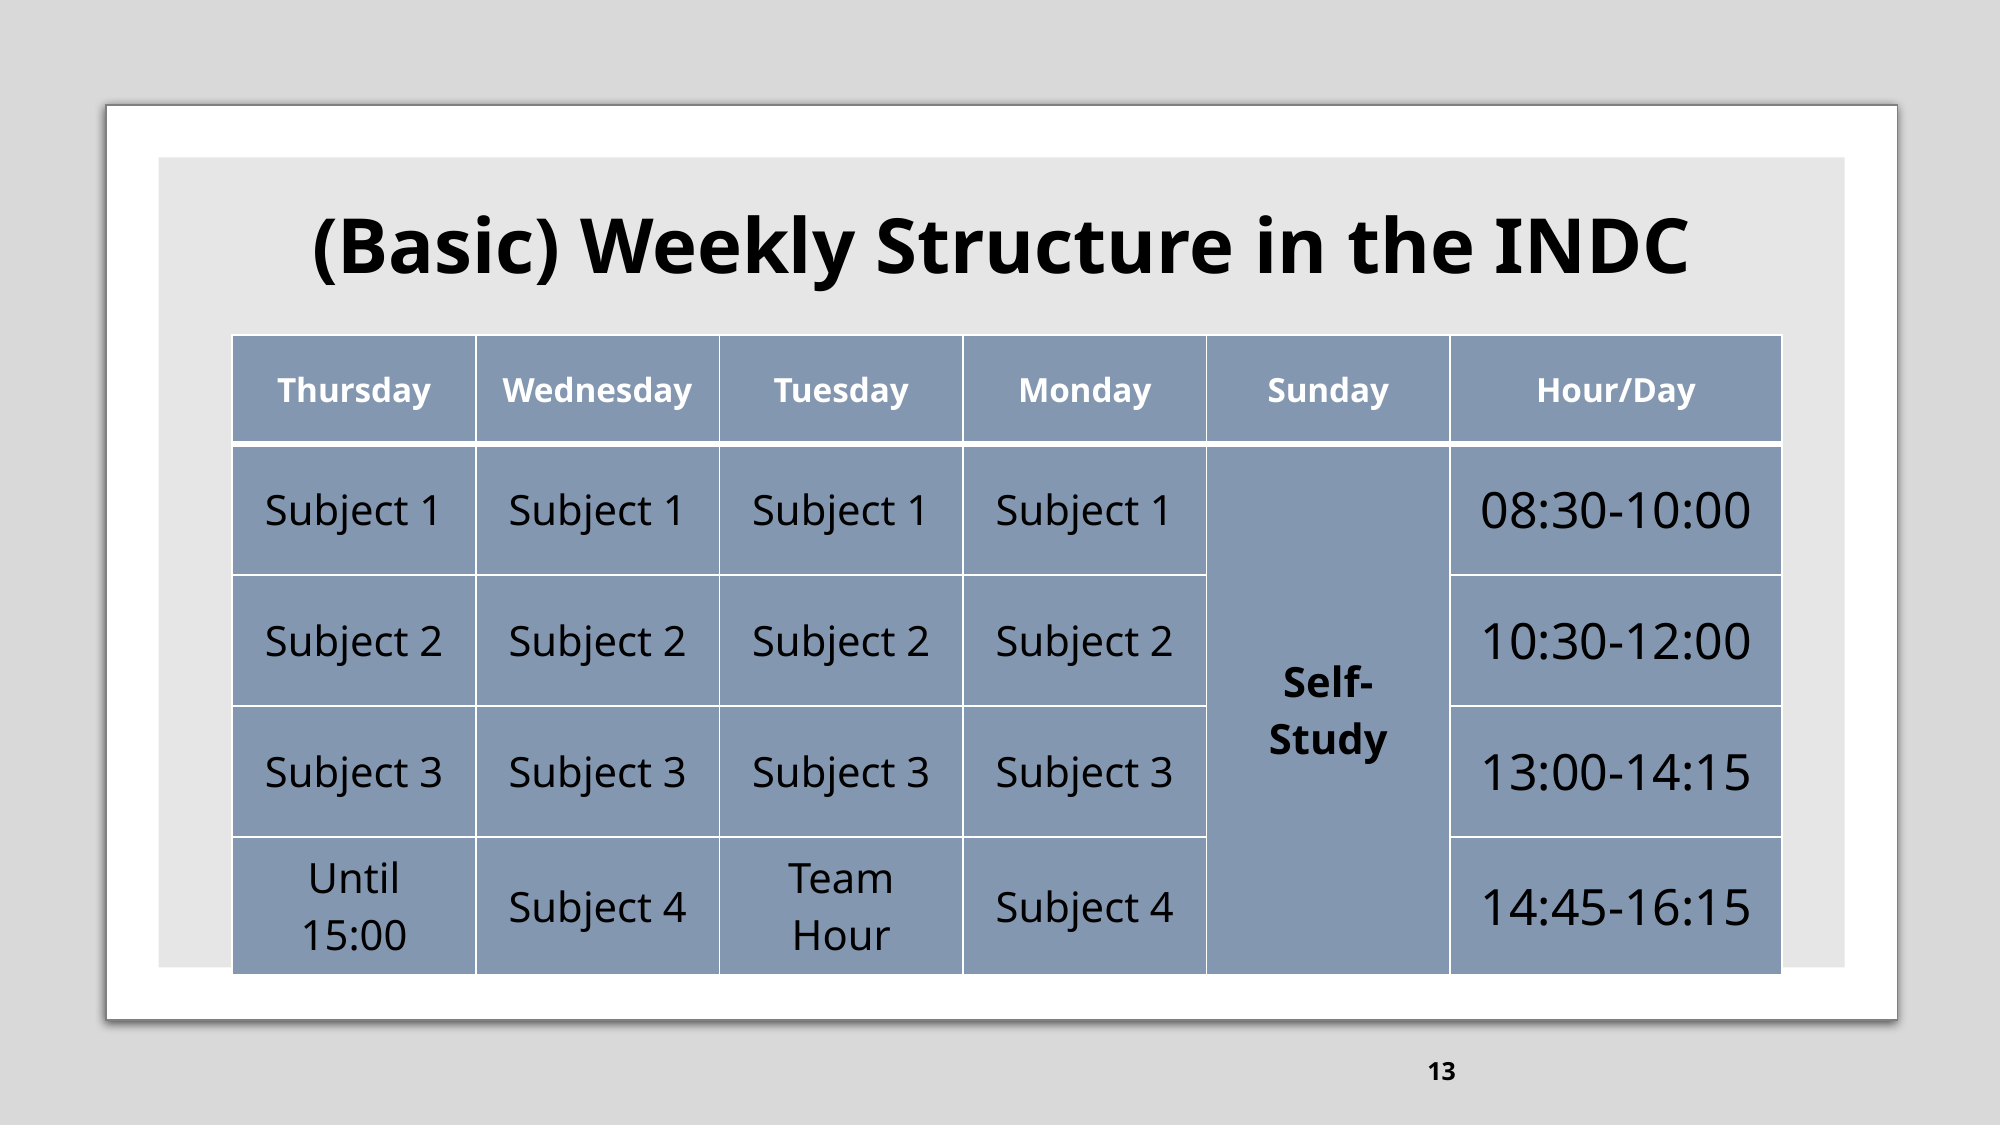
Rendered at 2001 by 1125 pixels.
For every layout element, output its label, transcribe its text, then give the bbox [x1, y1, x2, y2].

table_cell 14:45-16:15 [1451, 838, 1781, 974]
table_cell Subject 1 [477, 447, 719, 574]
table_cell Subject 2 [964, 576, 1206, 705]
table_cell Subject 4 [964, 838, 1206, 974]
table_cell 13:00-14:15 [1451, 707, 1781, 836]
table_cell Self-Study [1207, 447, 1449, 974]
table_header Wednesday [477, 336, 719, 441]
table_cell 10:30-12:00 [1451, 576, 1781, 705]
text_box [0, 0, 2000, 1125]
table_header Tuesday [720, 336, 962, 441]
table_cell Subject 2 [720, 576, 962, 705]
table_cell Subject 3 [720, 707, 962, 836]
table_header Thursday [233, 336, 475, 441]
text_box [158, 156, 1846, 968]
table_cell Subject 4 [477, 838, 719, 974]
table_cell Subject 3 [964, 707, 1206, 836]
table_cell Subject 3 [233, 707, 475, 836]
table_cell Subject 2 [233, 576, 475, 705]
table_header Sunday [1207, 336, 1449, 441]
table_cell Subject 1 [964, 447, 1206, 574]
table_cell Until 15:00 [233, 838, 475, 974]
slide_number 13 [1412, 1042, 1863, 1103]
table_cell Subject 1 [233, 447, 475, 574]
table_cell Subject 3 [477, 707, 719, 836]
table_header Monday [964, 336, 1206, 441]
text_box [105, 104, 1898, 1021]
table_cell Subject 2 [477, 576, 719, 705]
title (Basic) Weekly Structure in the INDC [211, 172, 1793, 327]
table_cell 08:30-10:00 [1451, 447, 1781, 574]
table_cell Team Hour [720, 838, 962, 974]
table_cell Subject 1 [720, 447, 962, 574]
table_header Hour/Day [1451, 336, 1781, 441]
